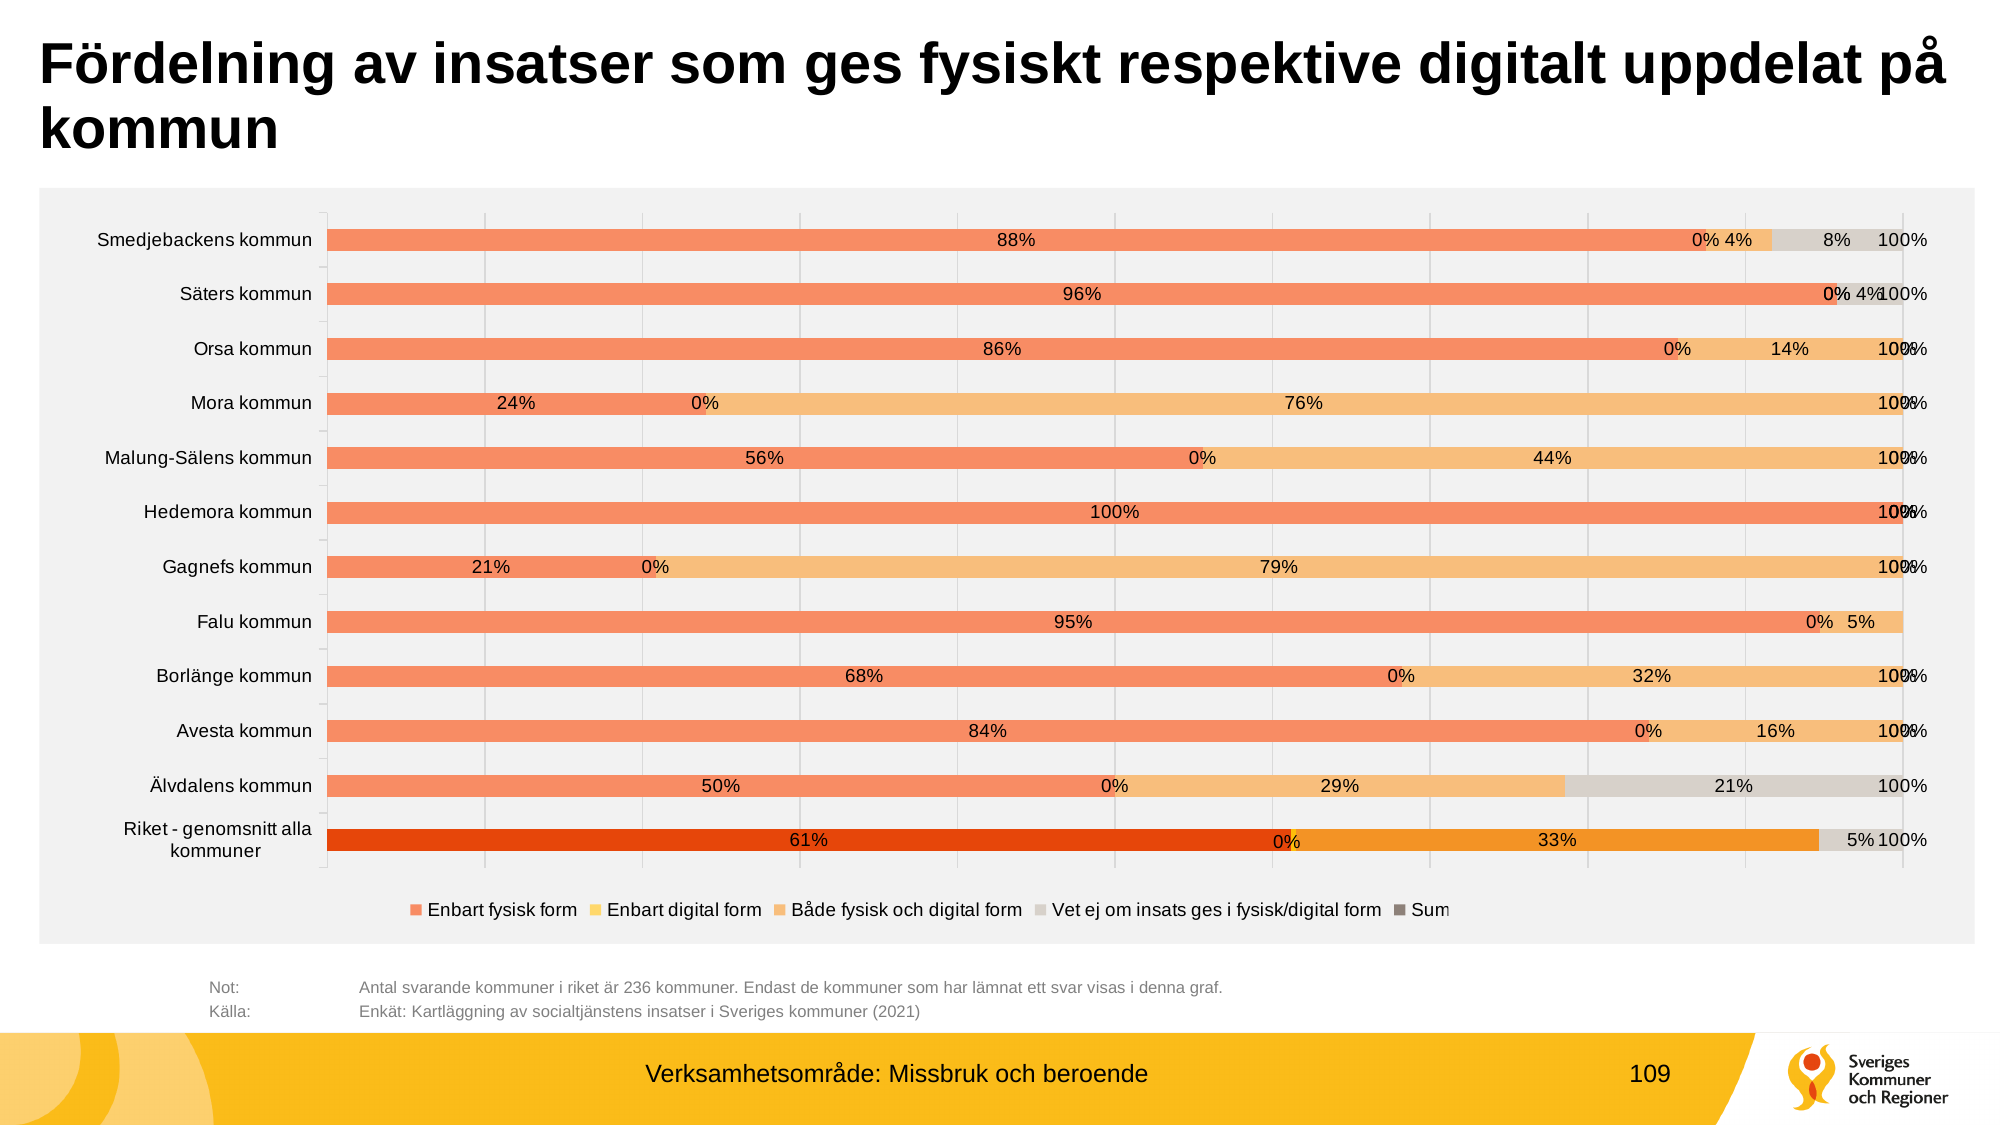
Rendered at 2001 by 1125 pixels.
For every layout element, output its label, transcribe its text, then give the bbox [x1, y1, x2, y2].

slide_number 109 [1477, 1042, 1687, 1103]
footer Verksamhetsområde: Missbruk och beroende [403, 1042, 1393, 1103]
title Fördelning av insatser som ges fysiskt respektive digitalt uppdelat på kommun [39, 22, 1975, 170]
chart [59, 198, 1941, 927]
picture [0, 0, 2000, 1125]
list Not: Antal svarande kommuner i riket är 236 kommuner. Endast de kommuner som har lämnat ett svar visas i denna graf. Källa: Enkät: Kartläggning av socialtjänstens insatser i Sveriges kommuner (2021) [39, 943, 1975, 1029]
